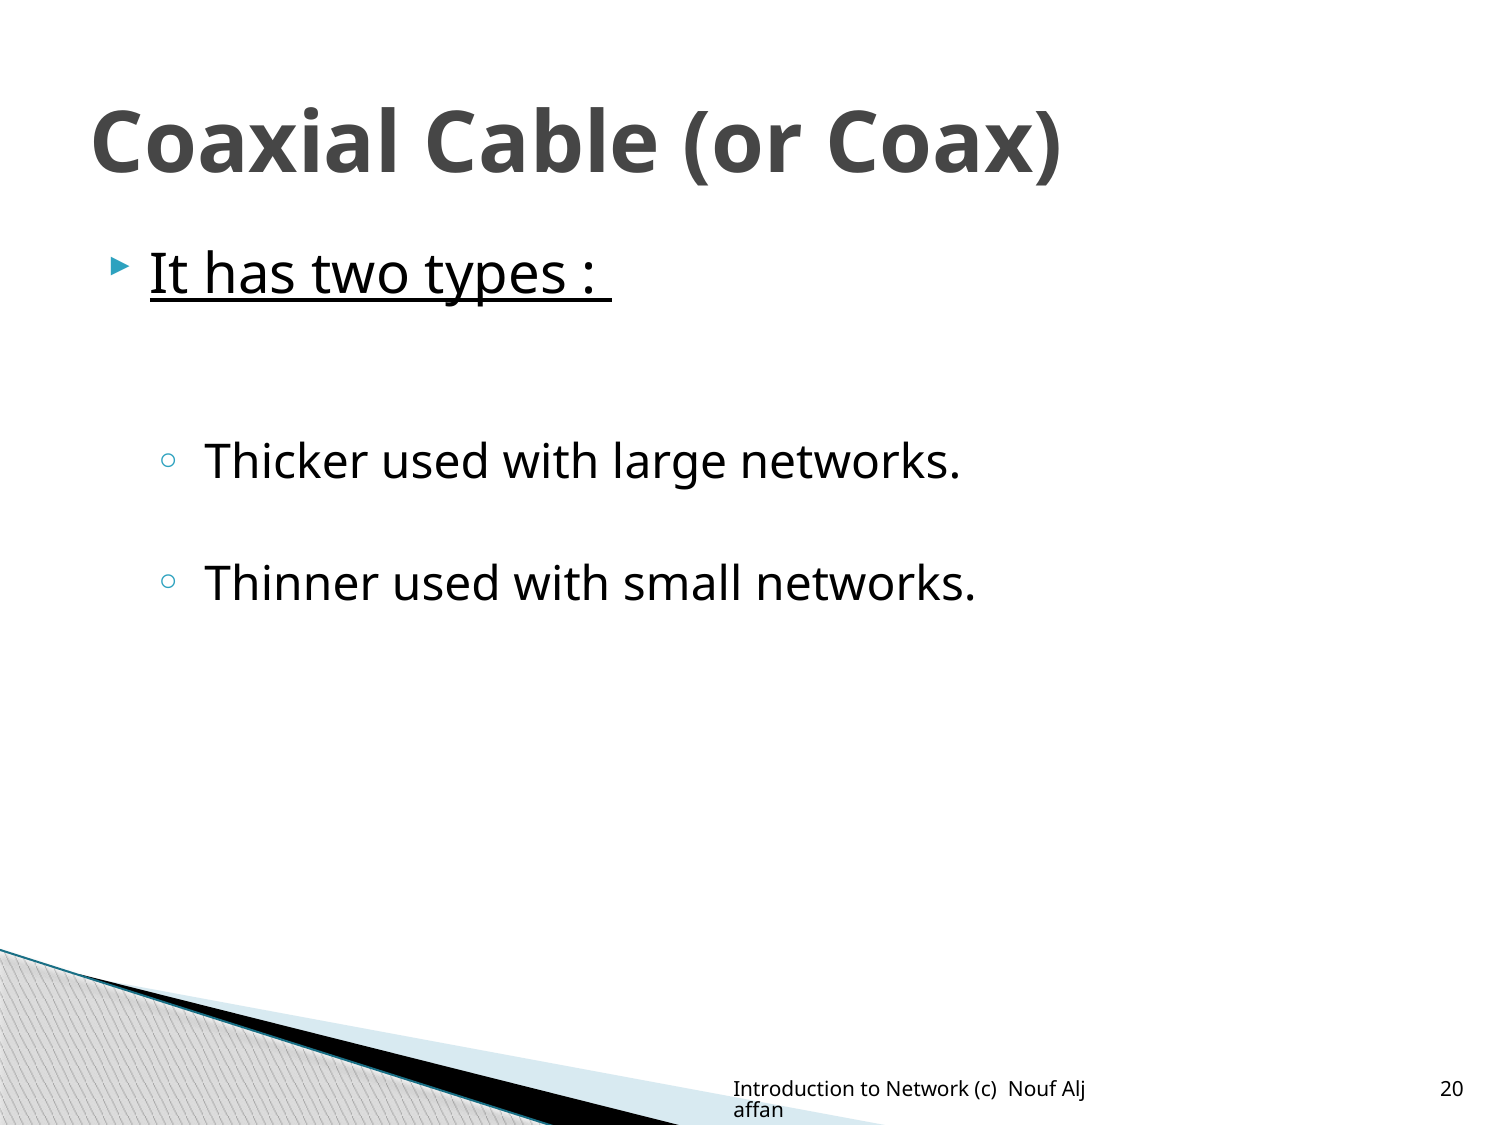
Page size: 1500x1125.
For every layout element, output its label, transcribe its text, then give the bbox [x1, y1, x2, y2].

footer Introduction to Network (c) Nouf Aljaffan [718, 1051, 1105, 1112]
title Coaxial Cable (or Coax) [75, 45, 1425, 233]
slide_number 20 [1418, 1051, 1479, 1112]
list It has two types : Thicker used with large networks. Thinner used with small networks. [75, 243, 1425, 986]
